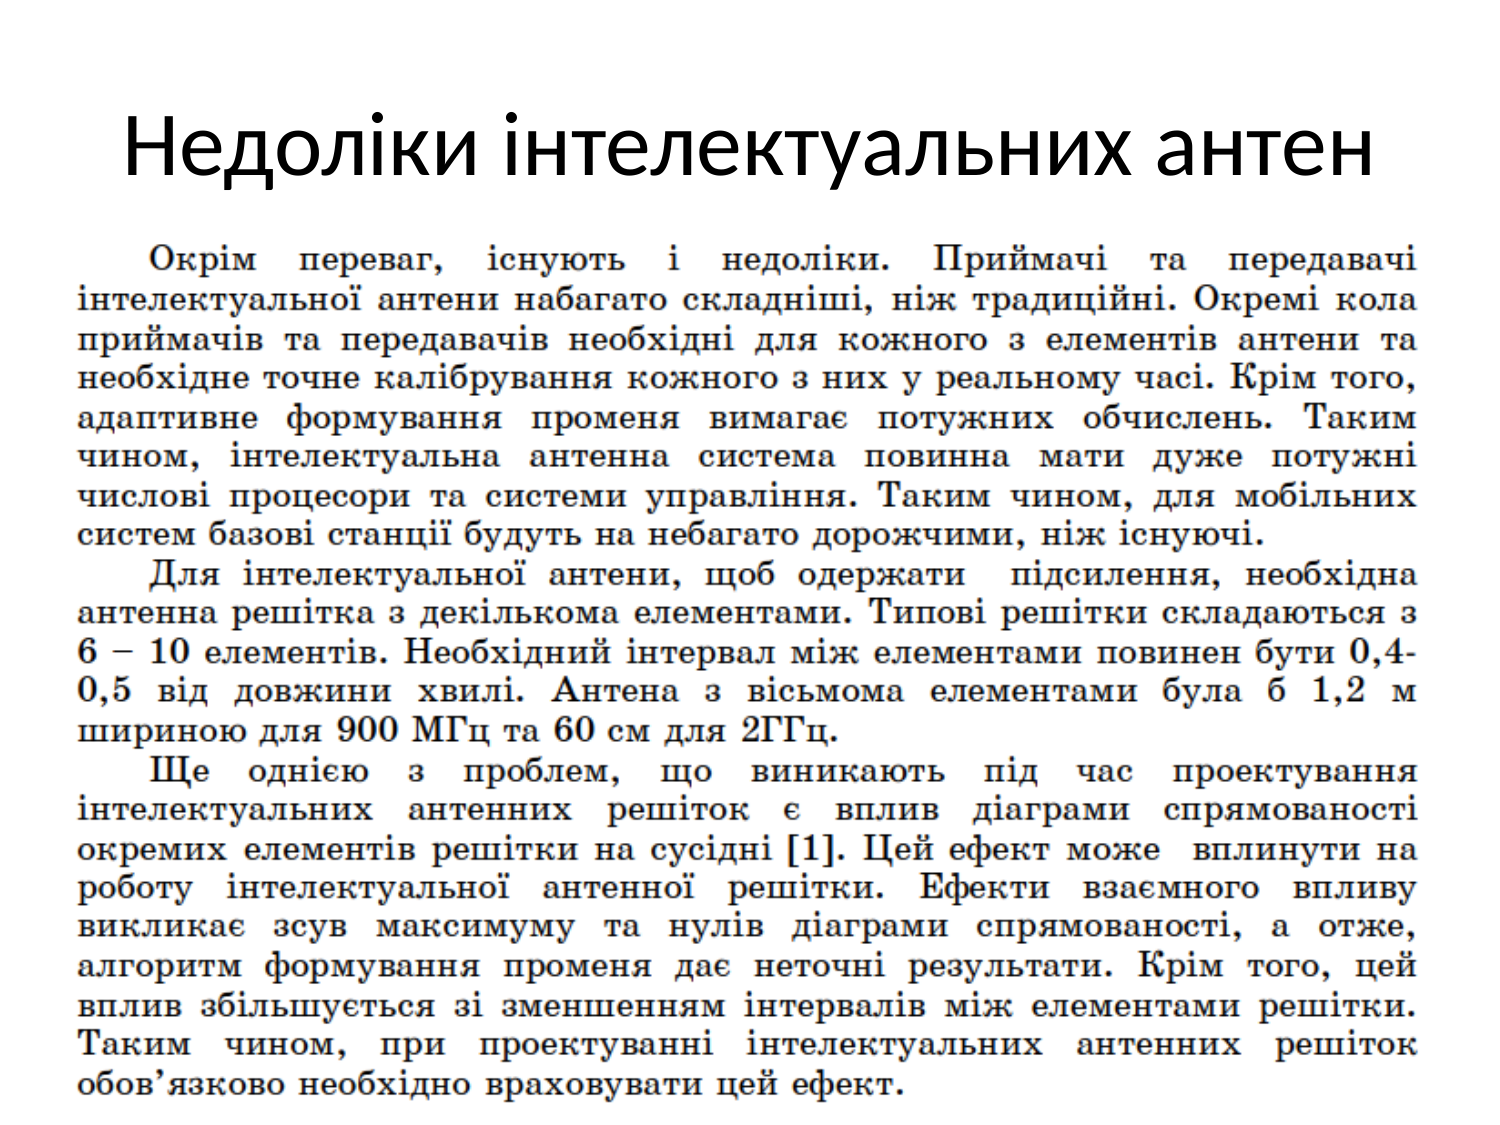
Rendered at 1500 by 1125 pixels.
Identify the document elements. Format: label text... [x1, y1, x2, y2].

title Недоліки інтелектуальних антен [75, 45, 1425, 233]
picture [52, 243, 1429, 1107]
